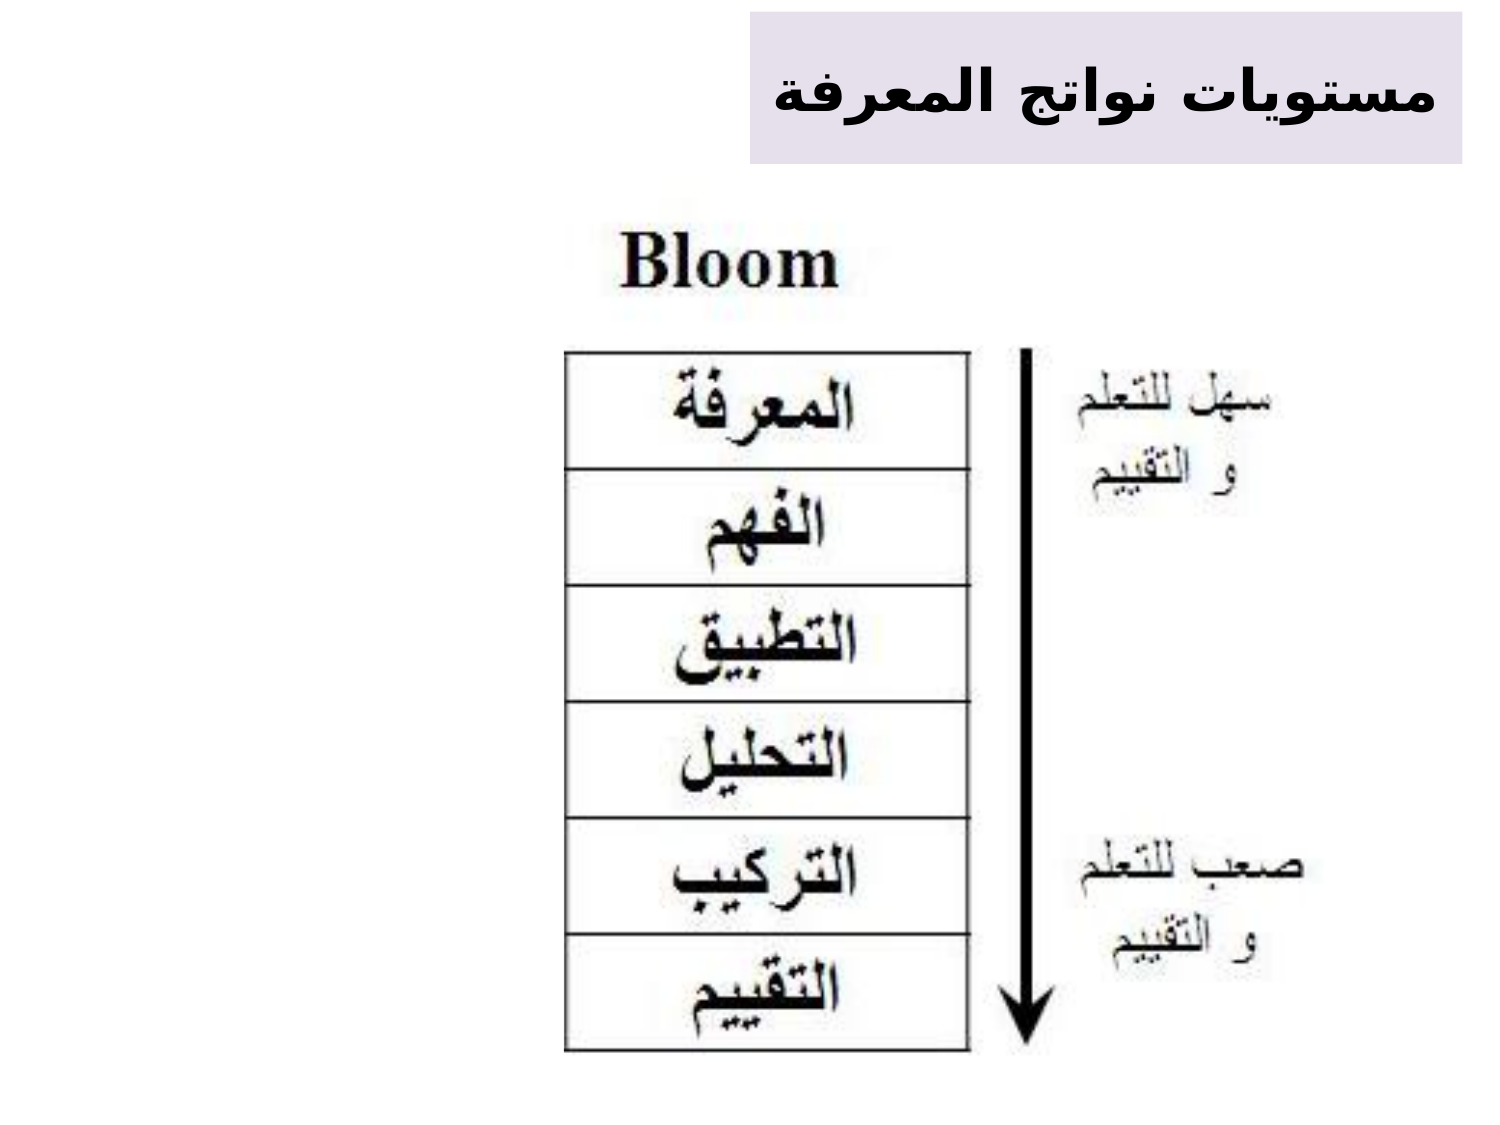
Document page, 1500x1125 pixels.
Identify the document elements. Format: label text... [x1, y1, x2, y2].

title مستويات نواتج المعرفة [750, 11, 1463, 164]
picture [563, 175, 1325, 1059]
